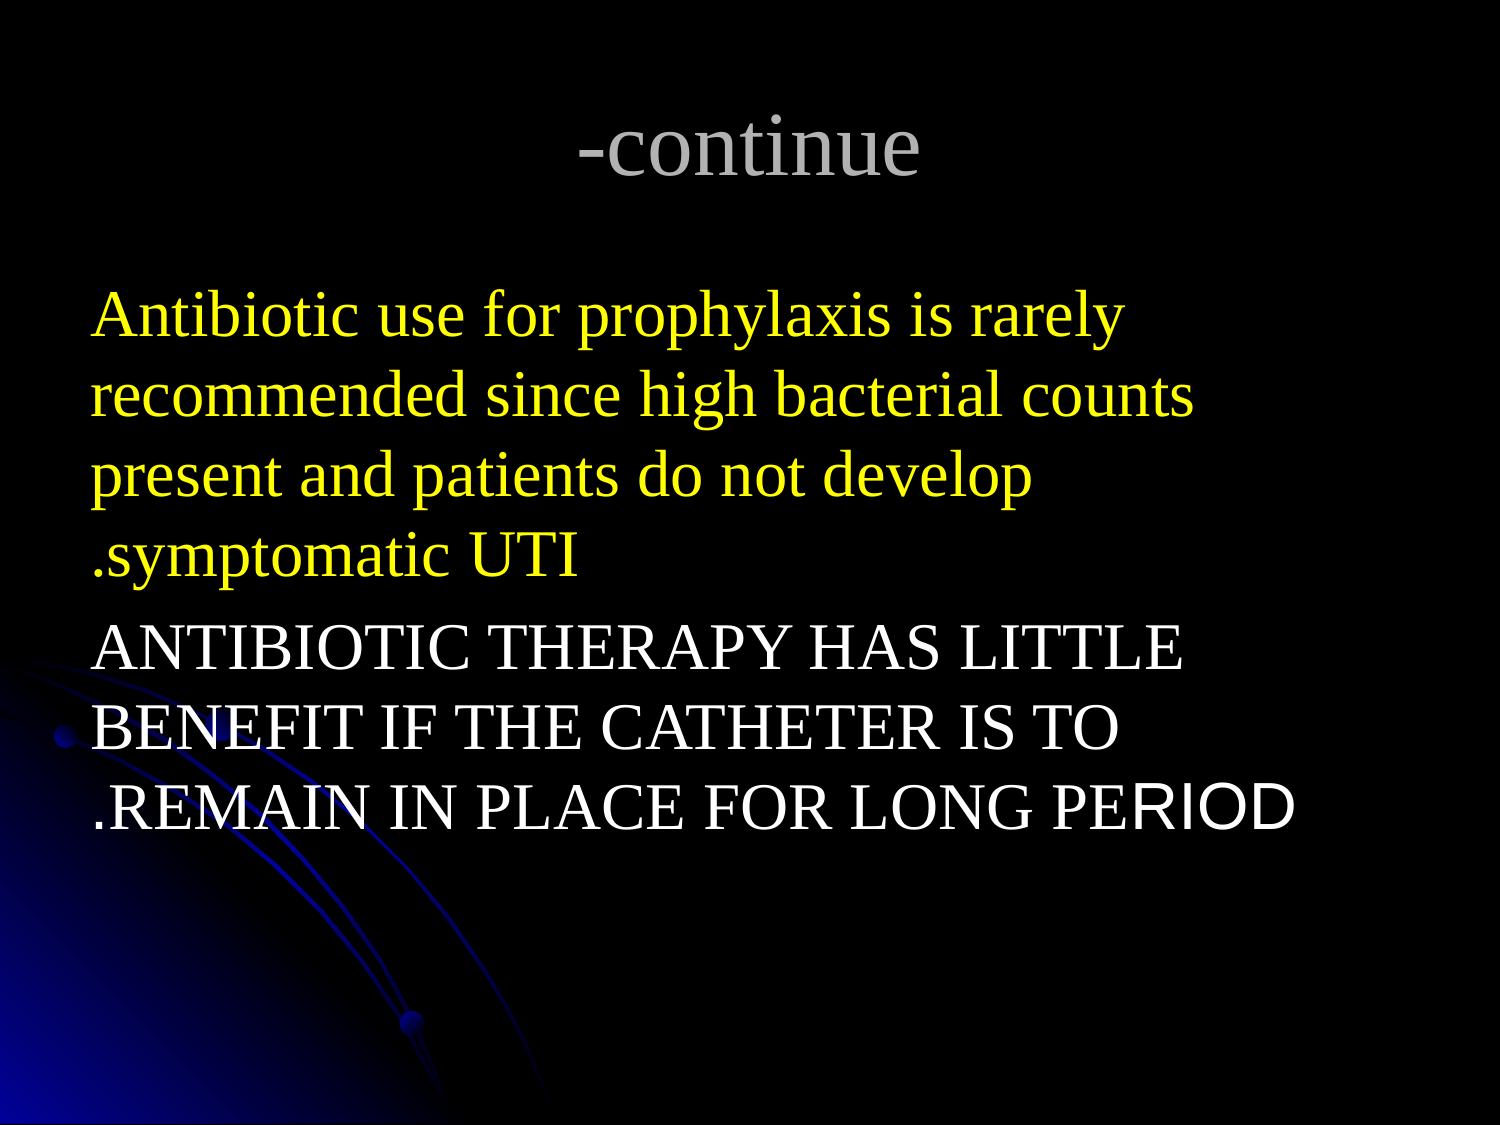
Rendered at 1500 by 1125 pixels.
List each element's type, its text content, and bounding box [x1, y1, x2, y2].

list Antibiotic use for prophylaxis is rarely recommended since high bacterial counts present and patients do not develop symptomatic UTI. ANTIBIOTIC THERAPY HAS LITTLE BENEFIT IF THE CATHETER IS TO REMAIN IN PLACE FOR LONG PERIOD. [74, 262, 1426, 1006]
title continue- [74, 45, 1426, 233]
